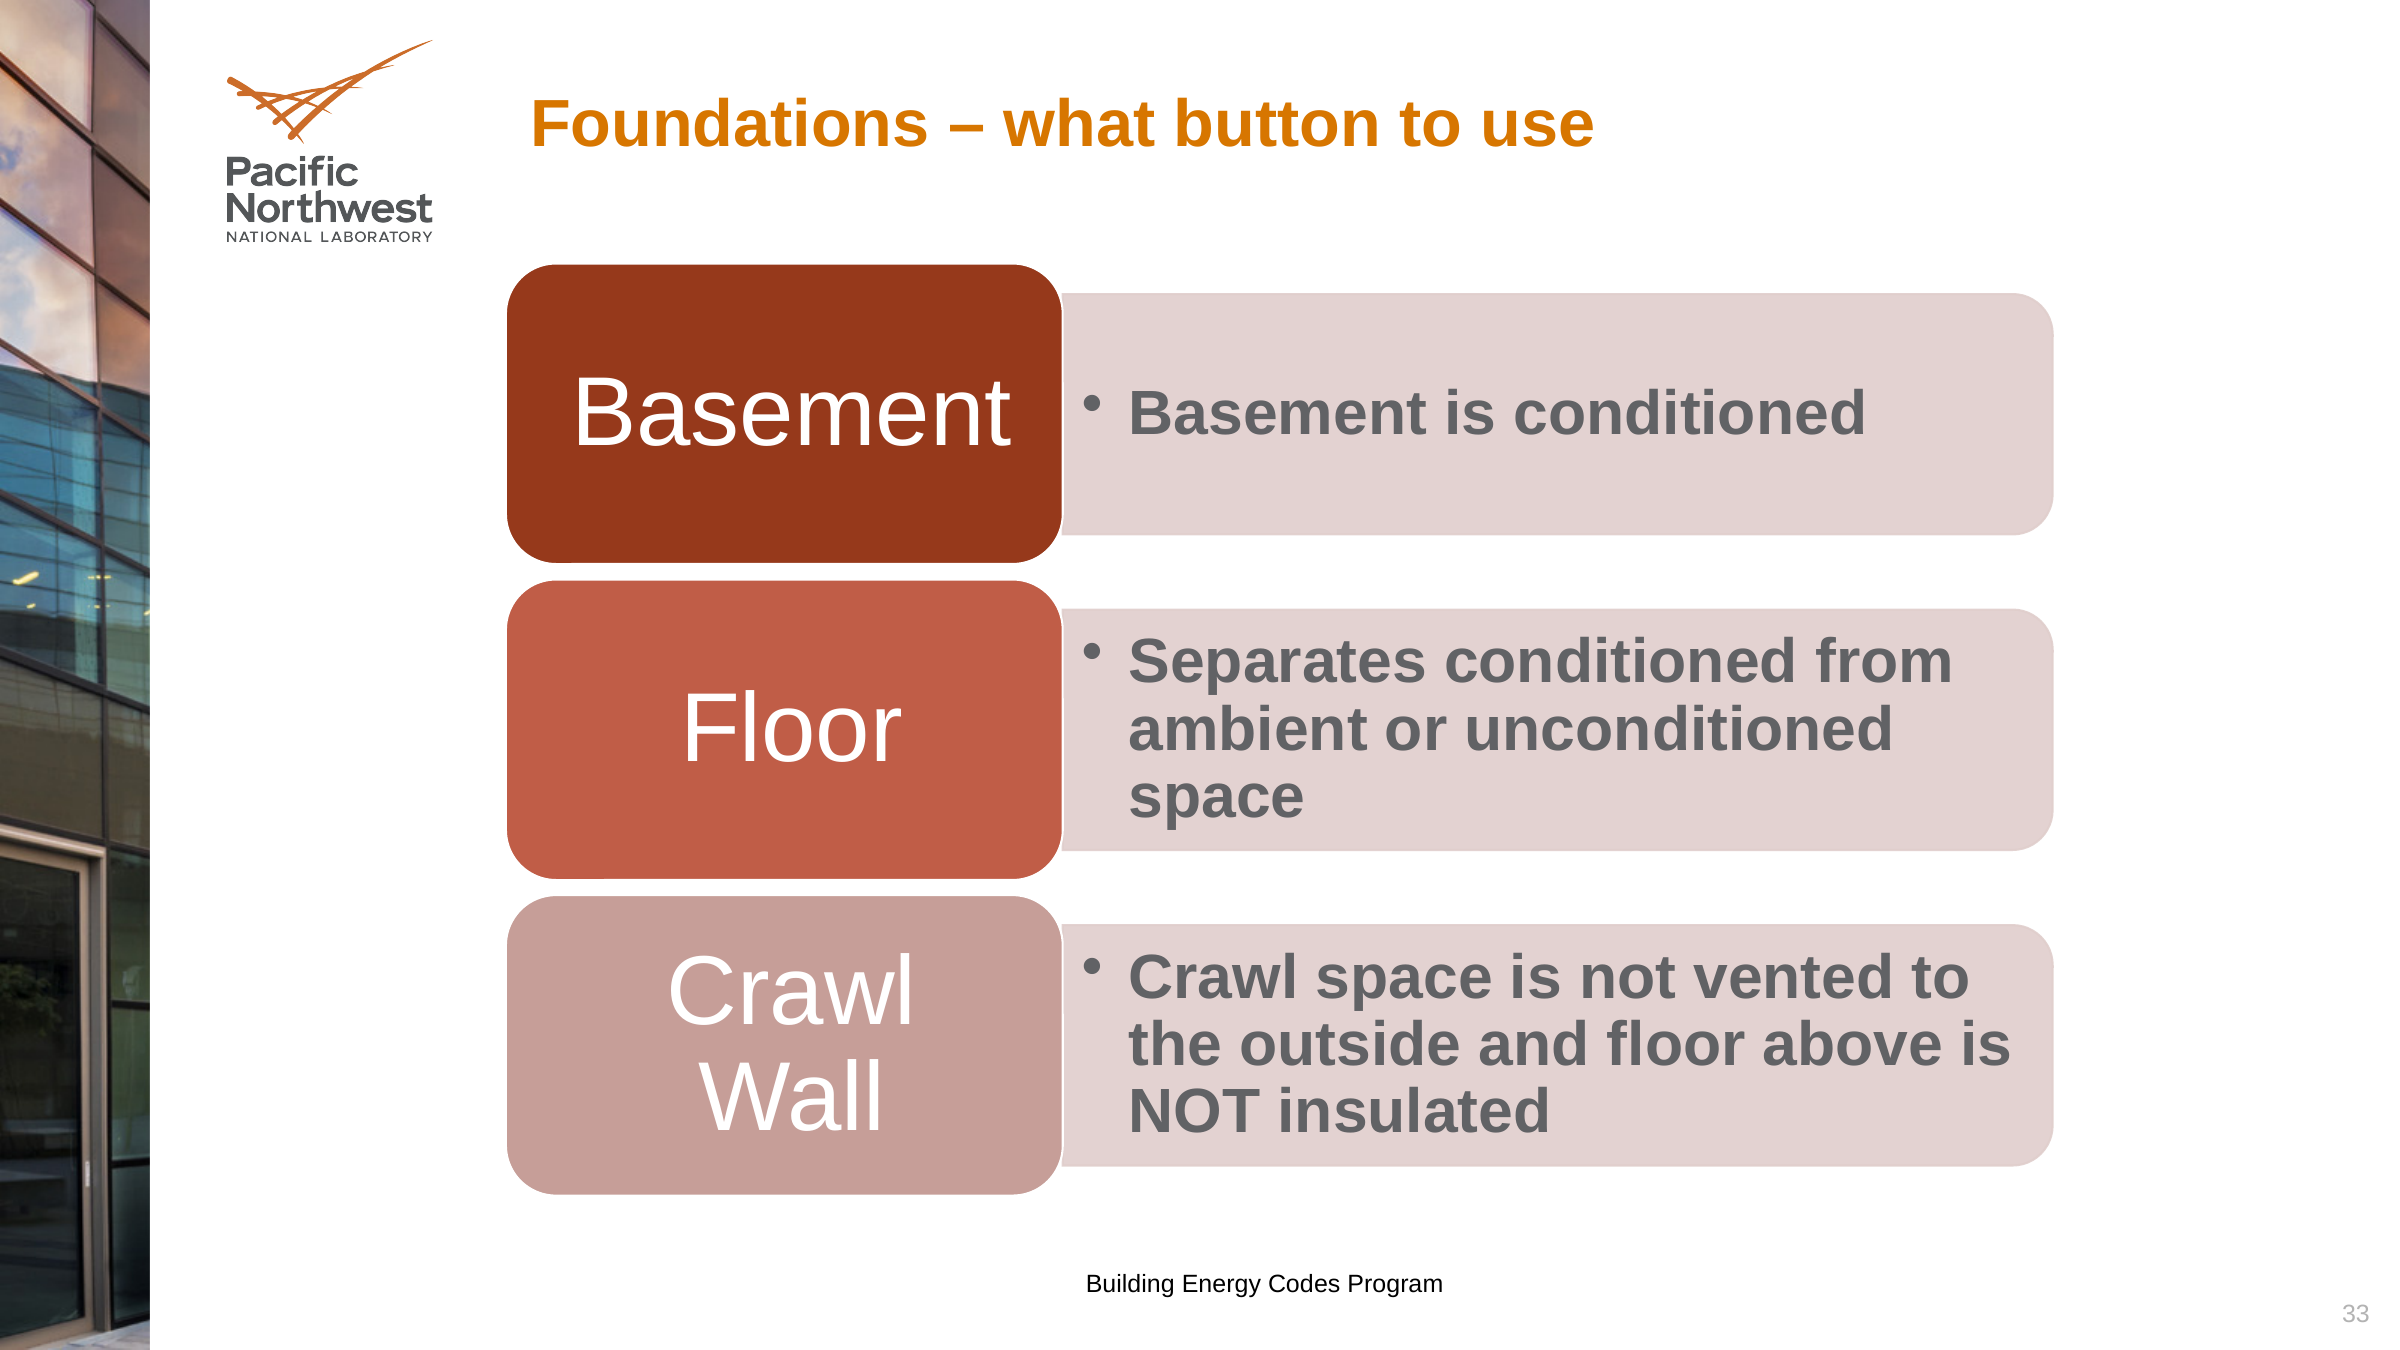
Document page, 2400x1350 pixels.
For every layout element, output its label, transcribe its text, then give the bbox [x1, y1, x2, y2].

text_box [505, 263, 2053, 1197]
slide_number 33 [2295, 1275, 2370, 1350]
picture [225, 38, 435, 244]
picture [0, 0, 149, 1350]
text_box Building Energy Codes Program [1027, 1252, 1503, 1313]
text_box Foundations – what button to use [529, 79, 2099, 160]
